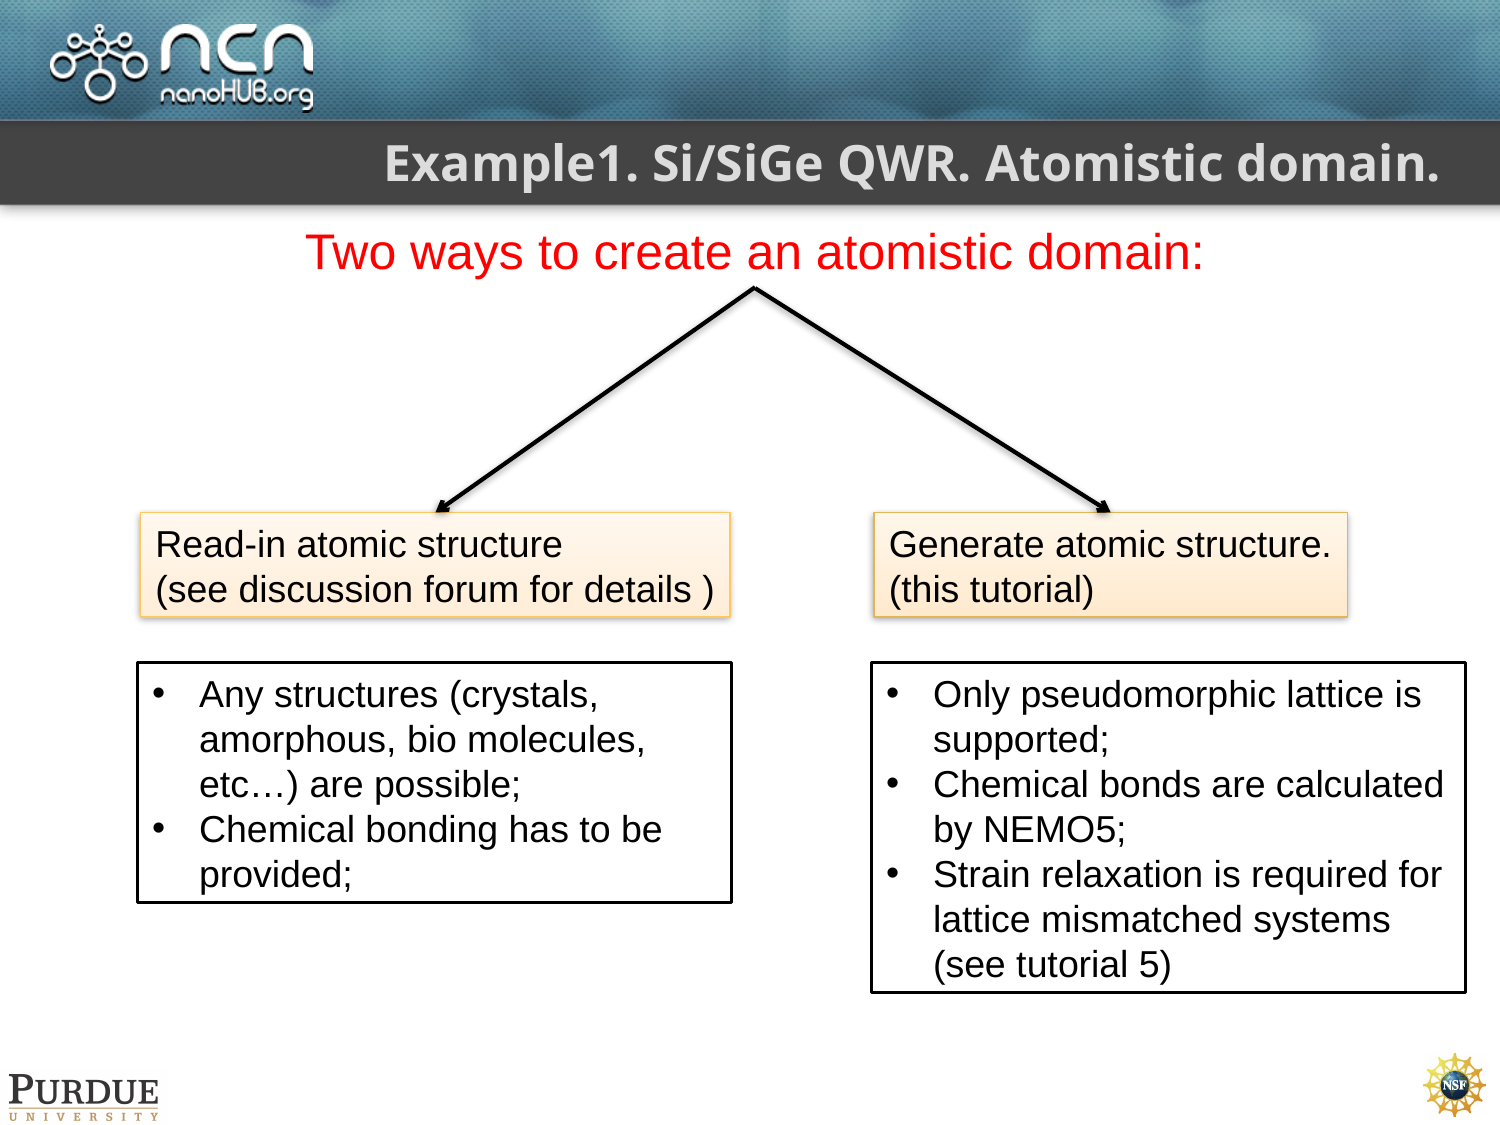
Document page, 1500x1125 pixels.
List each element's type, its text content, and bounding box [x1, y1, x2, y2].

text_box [435, 287, 756, 513]
picture [0, 1069, 168, 1125]
text_box Any structures (crystals, amorphous, bio molecules, etc…) are possible; Chemical bonding has to be provided; [137, 662, 732, 903]
text_box Only pseudomorphic lattice is supported; Chemical bonds are calculated by NEMO5; Strain relaxation is required for lattice mismatched systems (see tutorial 5) [871, 662, 1466, 993]
text_box Two ways to create an atomistic domain: [289, 212, 1221, 288]
picture [0, 0, 1500, 250]
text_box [756, 287, 1112, 513]
title Example1. Si/SiGe QWR. Atomistic domain. [50, 118, 1457, 204]
picture [1423, 1053, 1486, 1117]
text_box Read-in atomic structure (see discussion forum for details ) [140, 512, 731, 618]
text_box Generate atomic structure. (this tutorial) [873, 512, 1348, 618]
